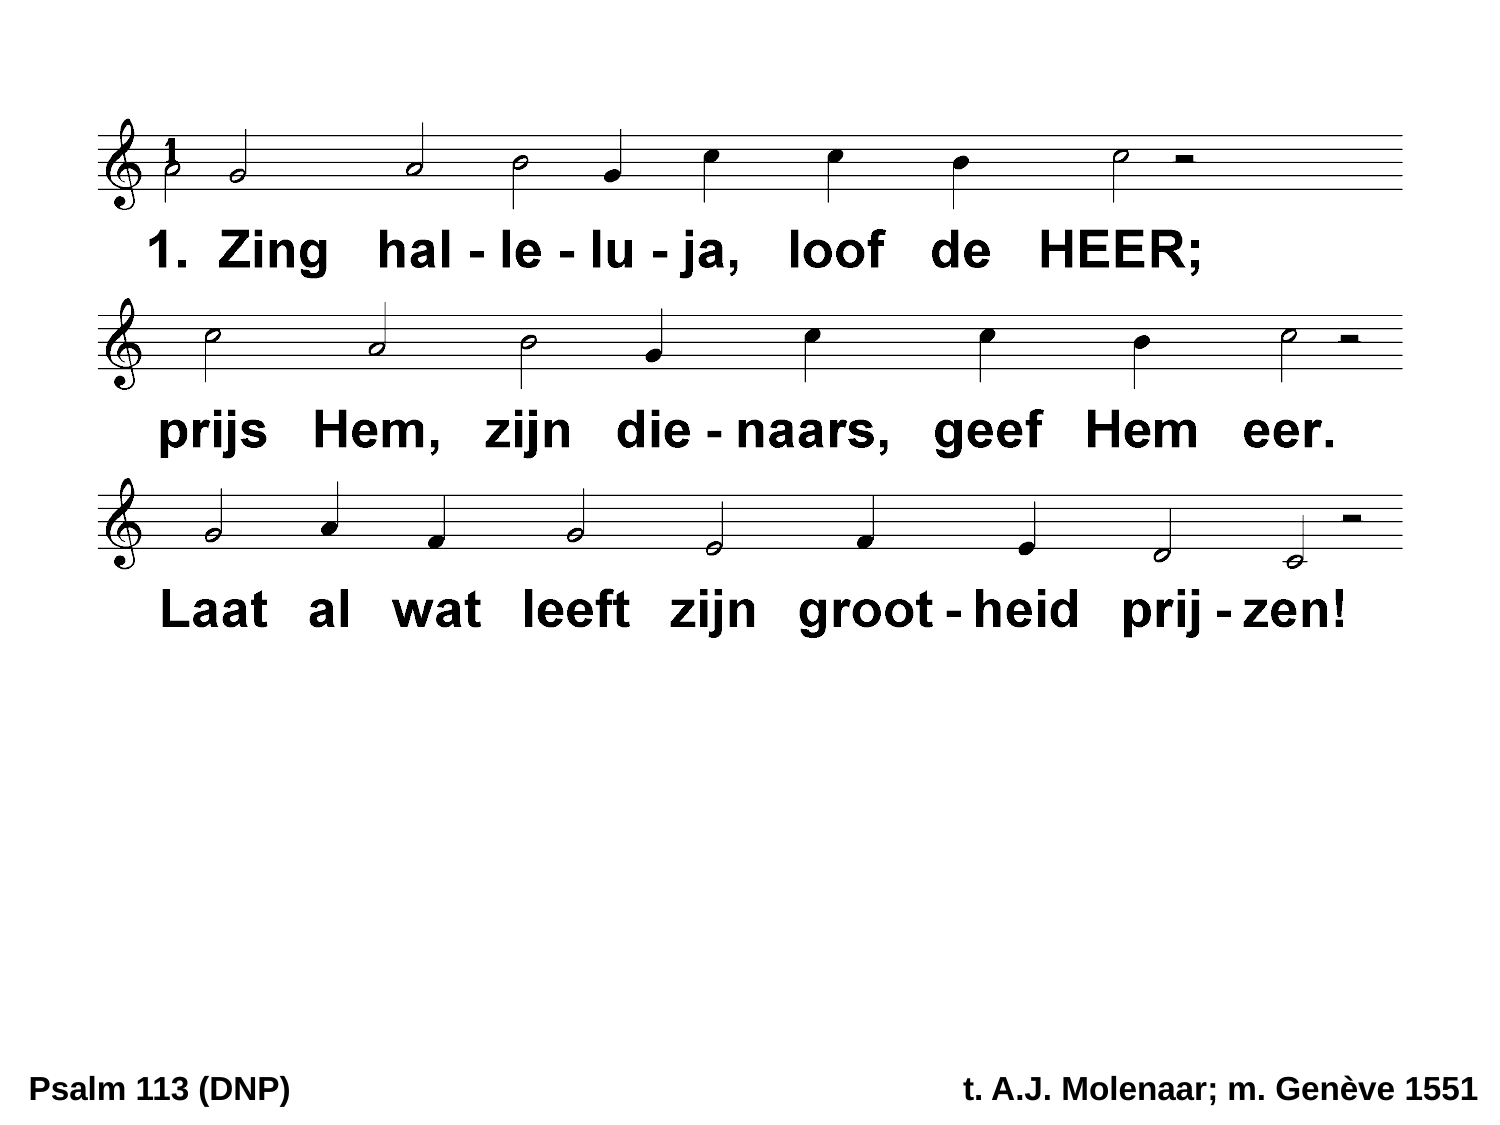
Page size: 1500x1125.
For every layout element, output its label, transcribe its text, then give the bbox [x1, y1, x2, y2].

picture [83, 103, 1417, 652]
text_box Psalm 113 (DNP) t. A.J. Molenaar; m. Genève 1551 [13, 1059, 1495, 1115]
